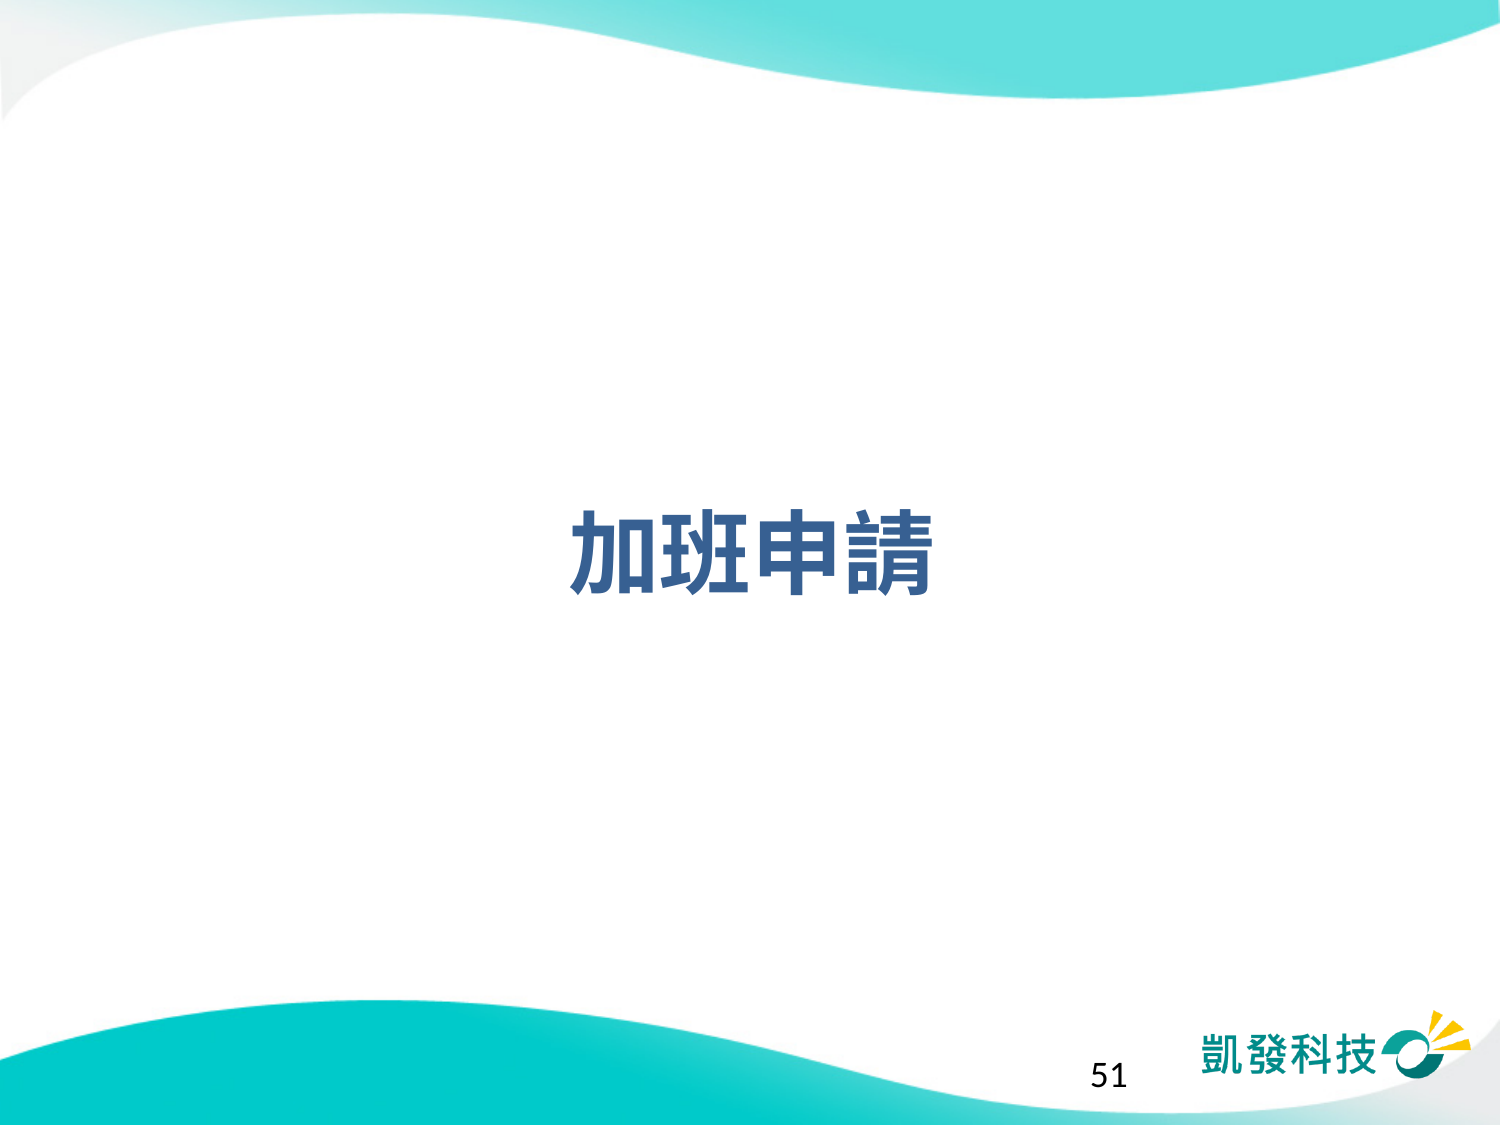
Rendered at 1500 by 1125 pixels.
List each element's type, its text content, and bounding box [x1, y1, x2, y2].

picture [0, 0, 1500, 1125]
title 加班申請 [76, 491, 1427, 610]
slide_number 51 [1074, 1042, 1425, 1103]
